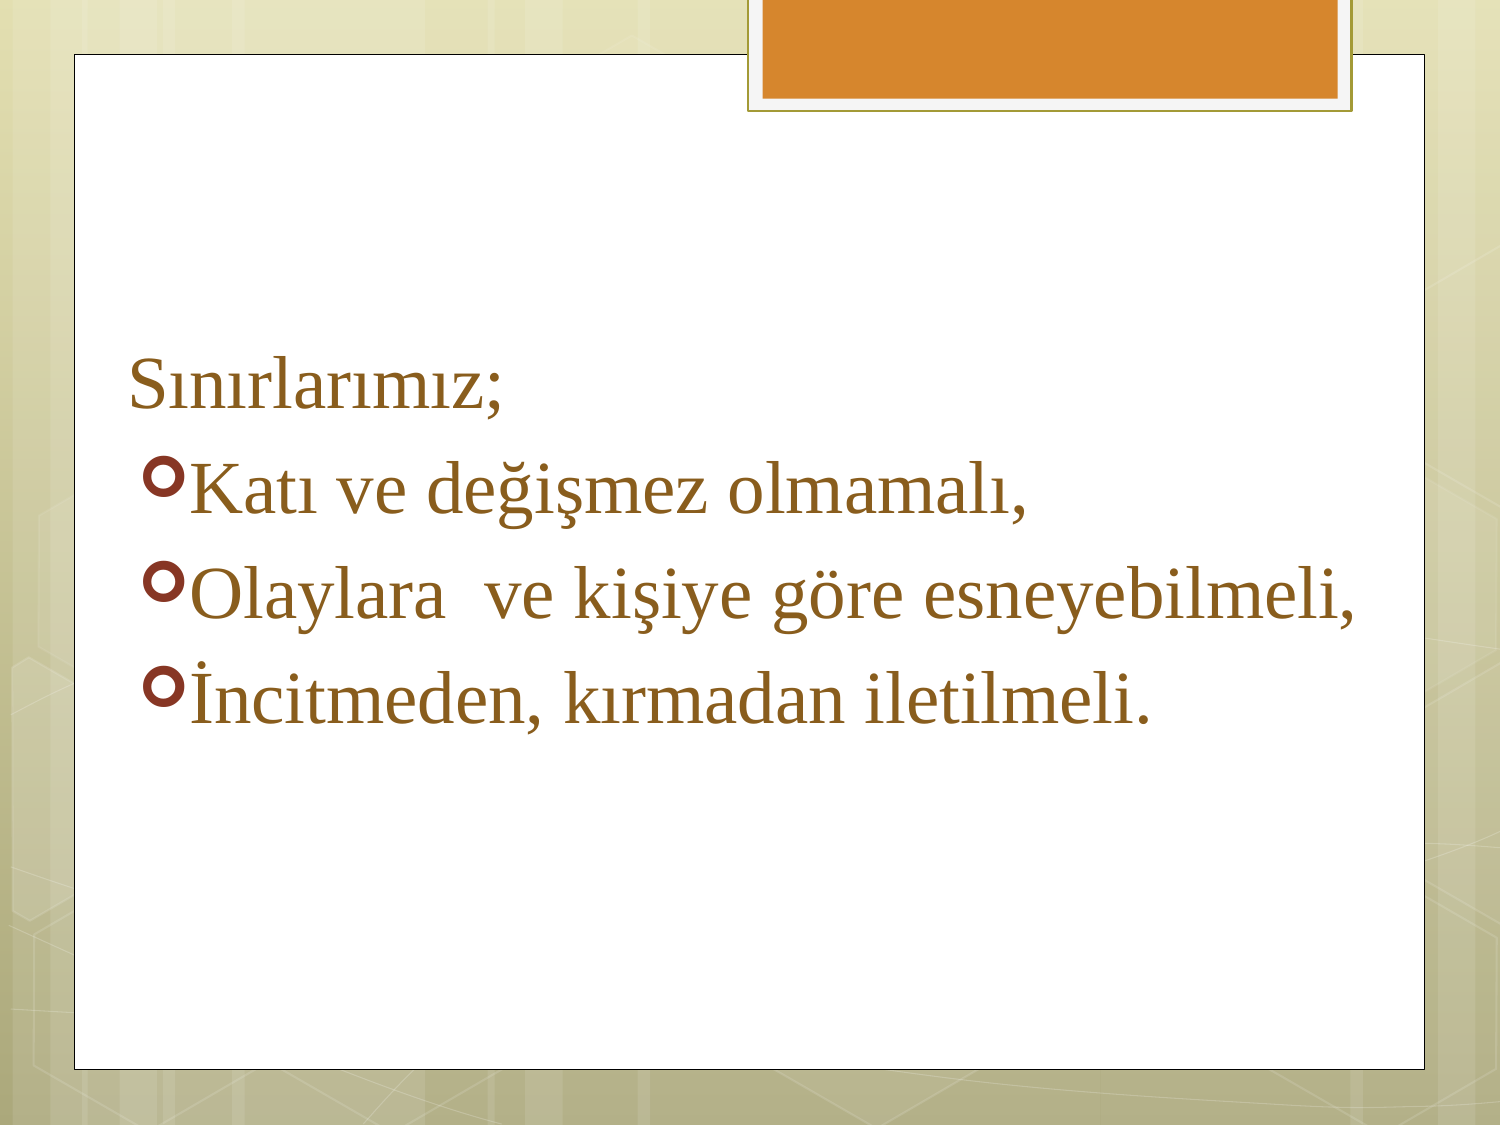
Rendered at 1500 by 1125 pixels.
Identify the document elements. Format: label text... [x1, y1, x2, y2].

list Sınırlarımız; Katı ve değişmez olmamalı, Olaylara ve kişiye göre esneyebilmeli, İncitmeden, kırmadan iletilmeli. [112, 326, 1388, 957]
